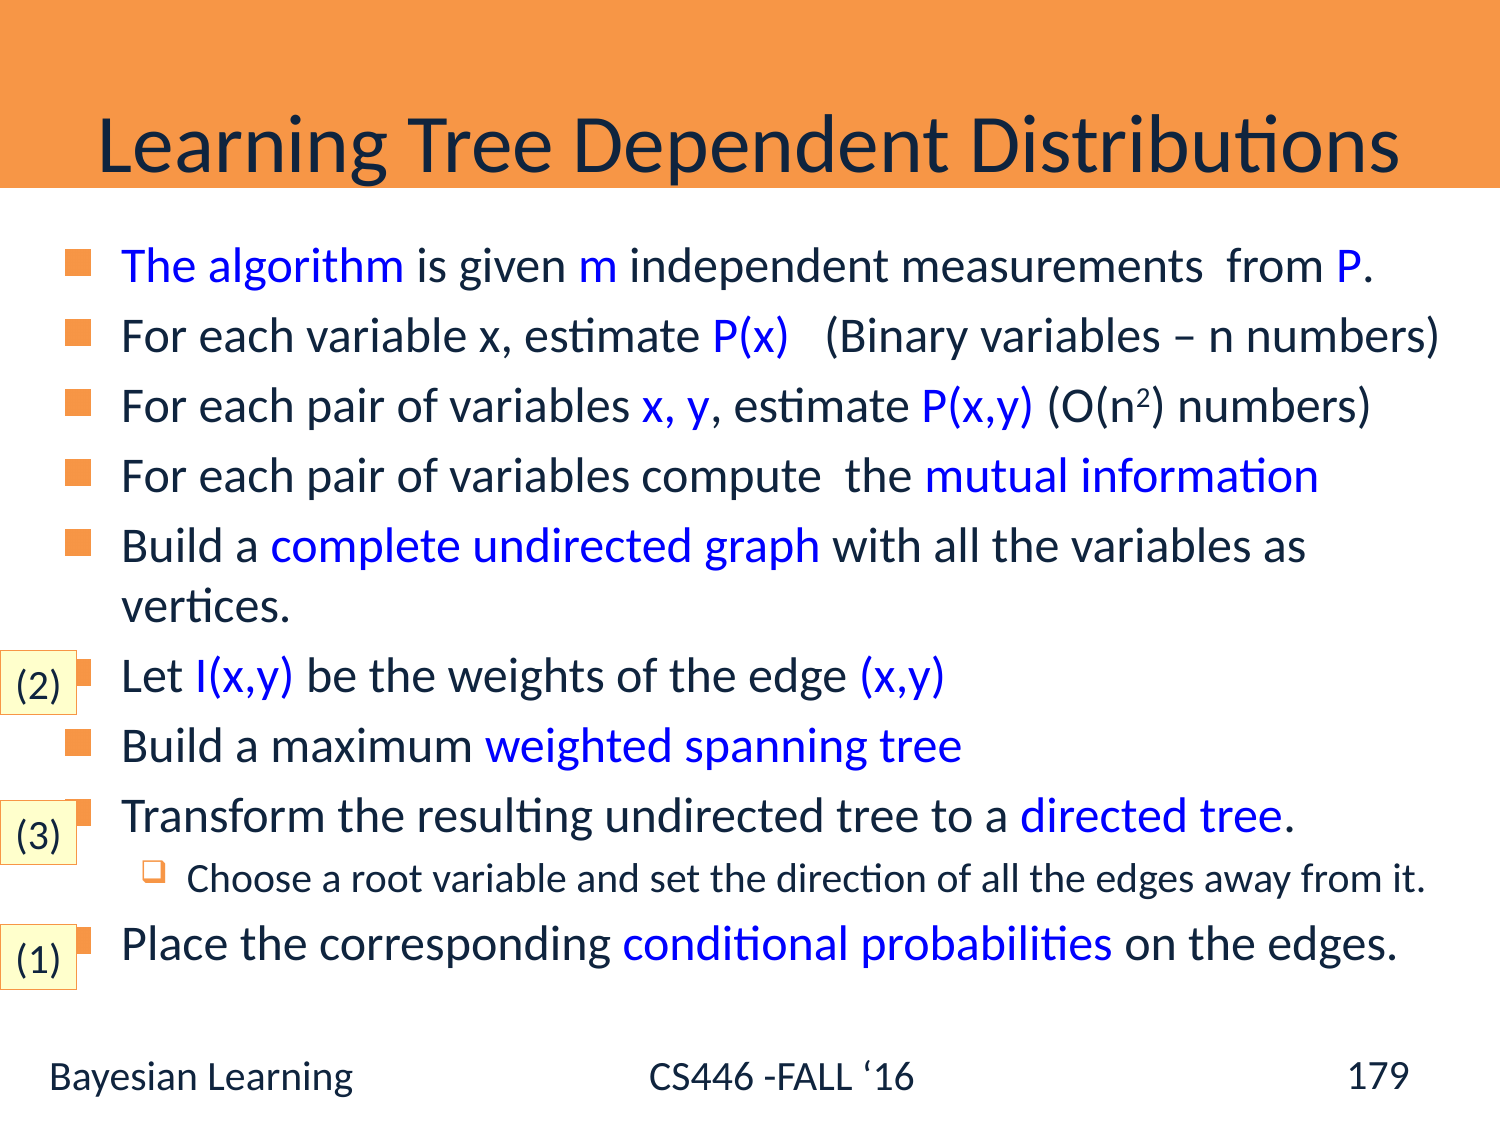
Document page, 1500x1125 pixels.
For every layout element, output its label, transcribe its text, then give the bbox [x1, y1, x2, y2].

picture [77, 659, 91, 686]
text_box (3) [0, 800, 77, 865]
picture [65, 529, 91, 556]
picture [77, 927, 91, 954]
text_box (1) [0, 924, 77, 990]
text_box (2) [0, 650, 77, 715]
slide_number 179 [1074, 1042, 1425, 1103]
title Learning Tree Dependent Distributions [75, 45, 1425, 224]
list The algorithm is given m independent measurements from P. For each variable x, estimate P(x) (Binary variables – n numbers) For each pair of variables x, y, estimate P(x,y) (O(n2) numbers) For each pair of variables compute the mutual information Build a complete undirected graph with all the variables as vertices. Let I(x,y) be the weights of the edge (x,y) Build a maximum weighted spanning tree Transform the resulting undirected tree to a directed tree. Choose a root variable and set the direction of all the edges away from it. Place the corresponding conditional probabilities on the edges. [50, 224, 1488, 1013]
picture [65, 729, 91, 756]
picture [65, 249, 91, 276]
picture [65, 459, 91, 486]
picture [65, 389, 91, 416]
picture [65, 319, 91, 346]
picture [65, 799, 91, 826]
